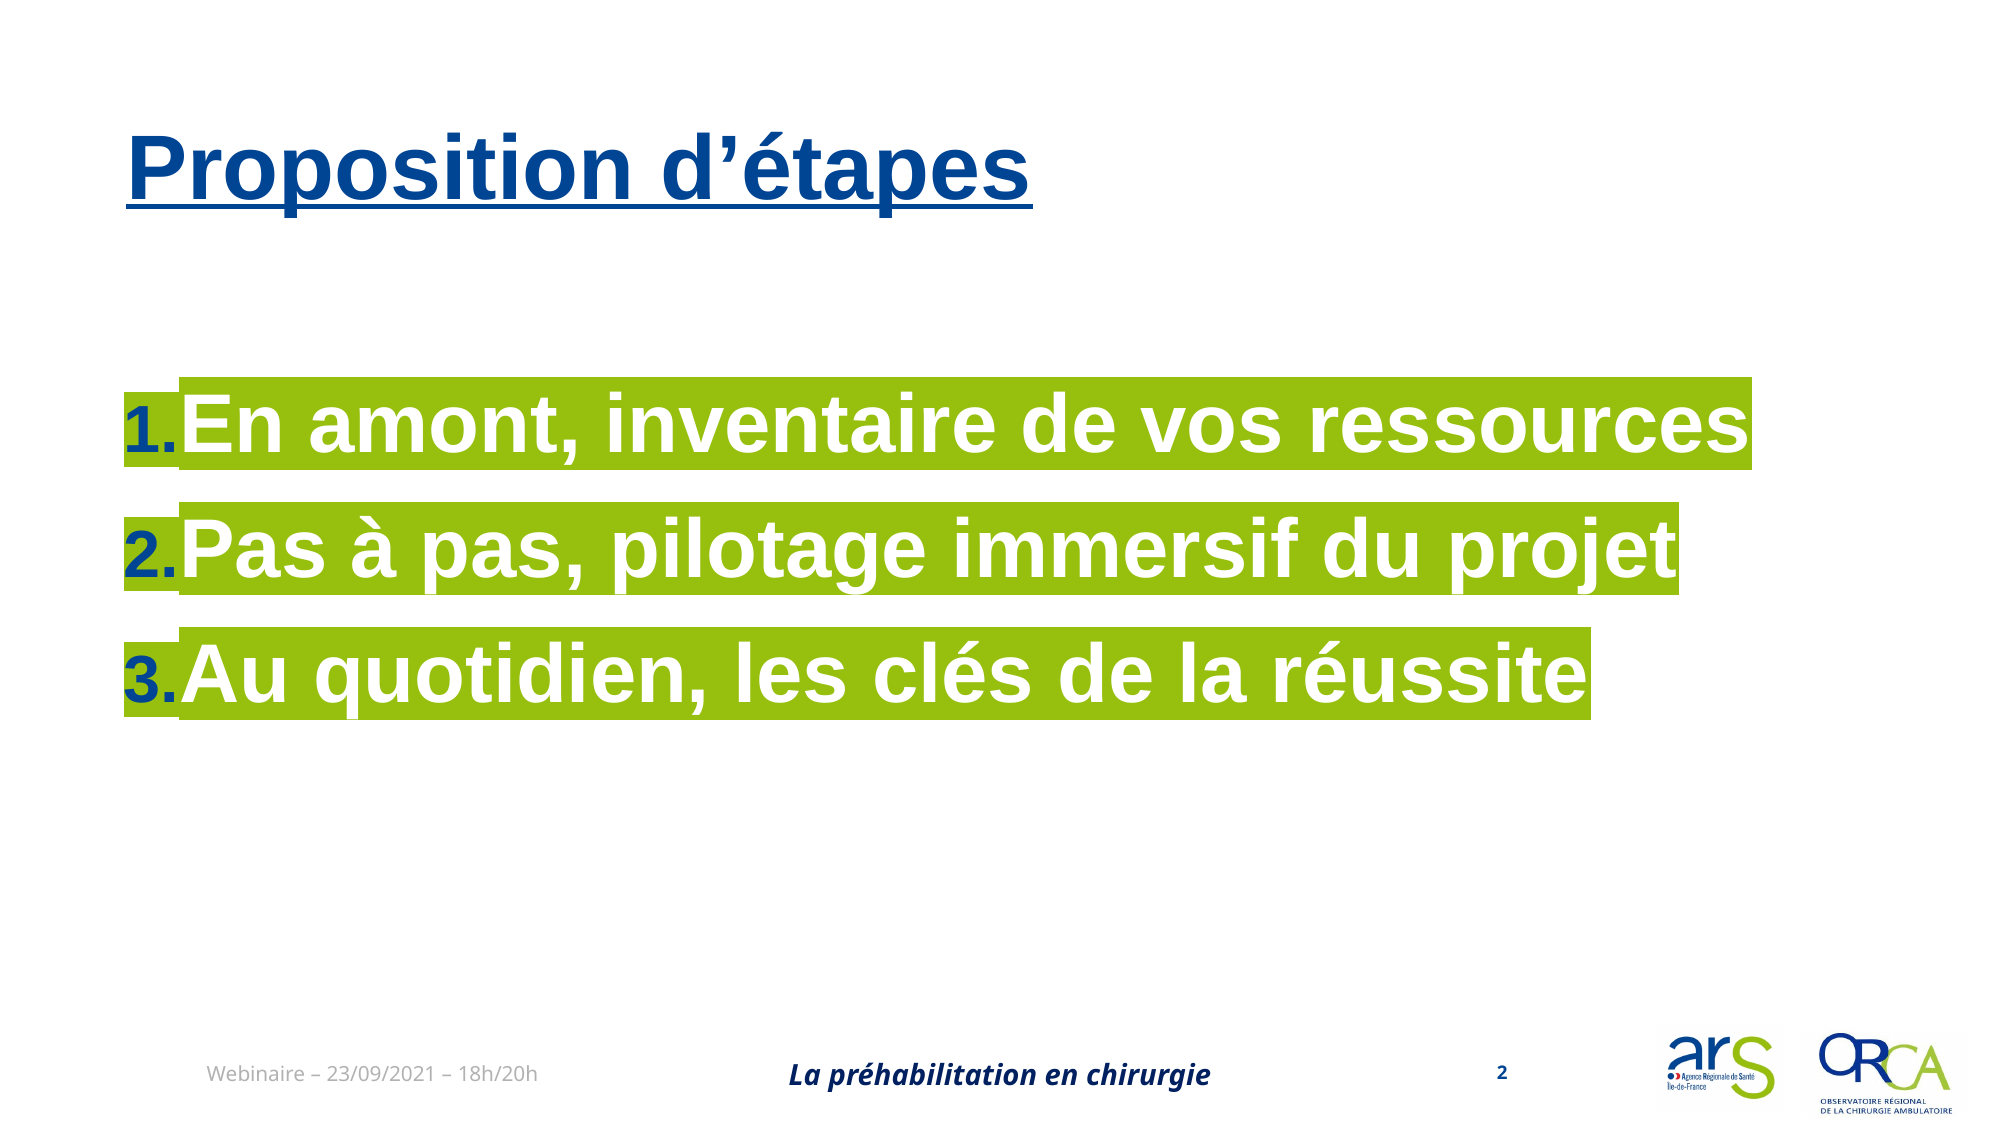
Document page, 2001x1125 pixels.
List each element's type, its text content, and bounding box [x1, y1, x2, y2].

footer La préhabilitation en chirurgie [630, 1043, 1370, 1104]
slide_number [155, 1043, 590, 1104]
list En amont, inventaire de vos ressources Pas à pas, pilotage immersif du projet Au quotidien, les clés de la réussite [109, 361, 1929, 835]
title Proposition d’étapes [111, 99, 1522, 317]
picture [1657, 1023, 1784, 1112]
slide_number 2 [1410, 1043, 1523, 1104]
picture [1798, 1029, 1973, 1118]
